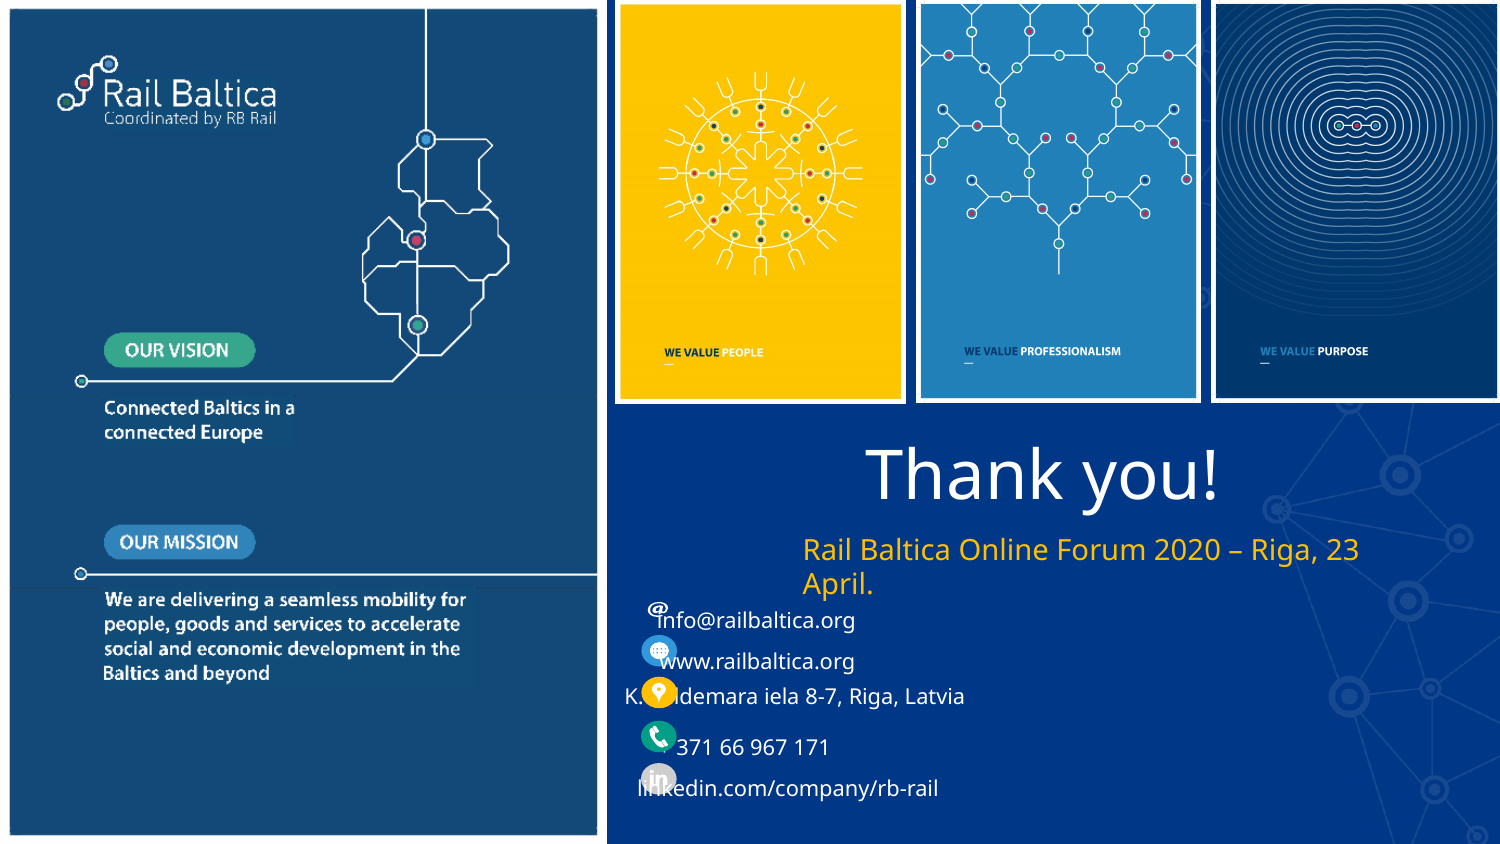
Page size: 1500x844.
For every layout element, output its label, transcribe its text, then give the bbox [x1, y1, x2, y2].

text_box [640, 593, 906, 795]
text_box Rail Baltica Online Forum 2020 – Riga, 23 April. [787, 523, 1379, 609]
text_box Thank you! [826, 423, 1259, 521]
picture [0, 0, 1500, 844]
